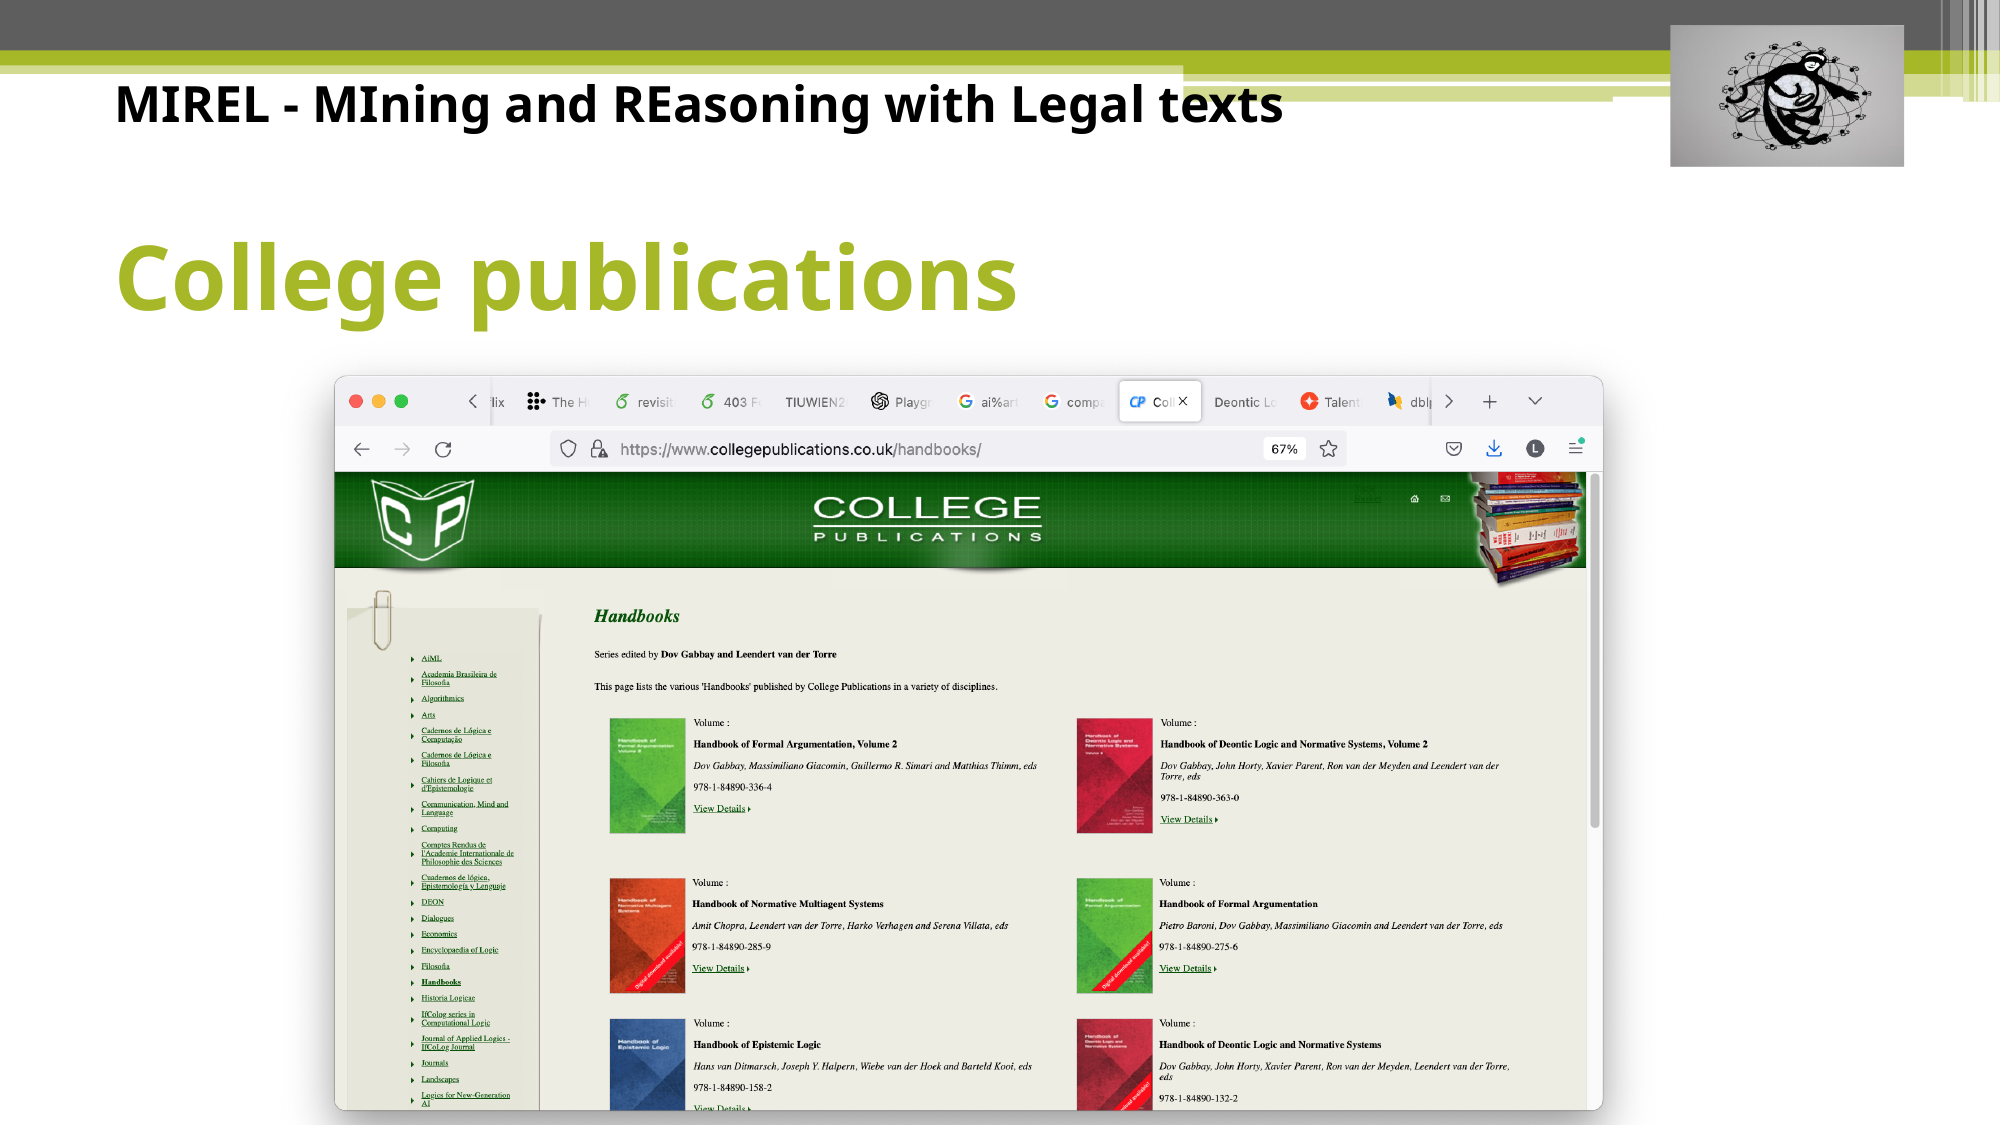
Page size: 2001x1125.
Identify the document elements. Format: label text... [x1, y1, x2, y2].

title College publications [99, 187, 1900, 363]
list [271, 333, 1666, 1125]
picture [1670, 25, 1905, 167]
